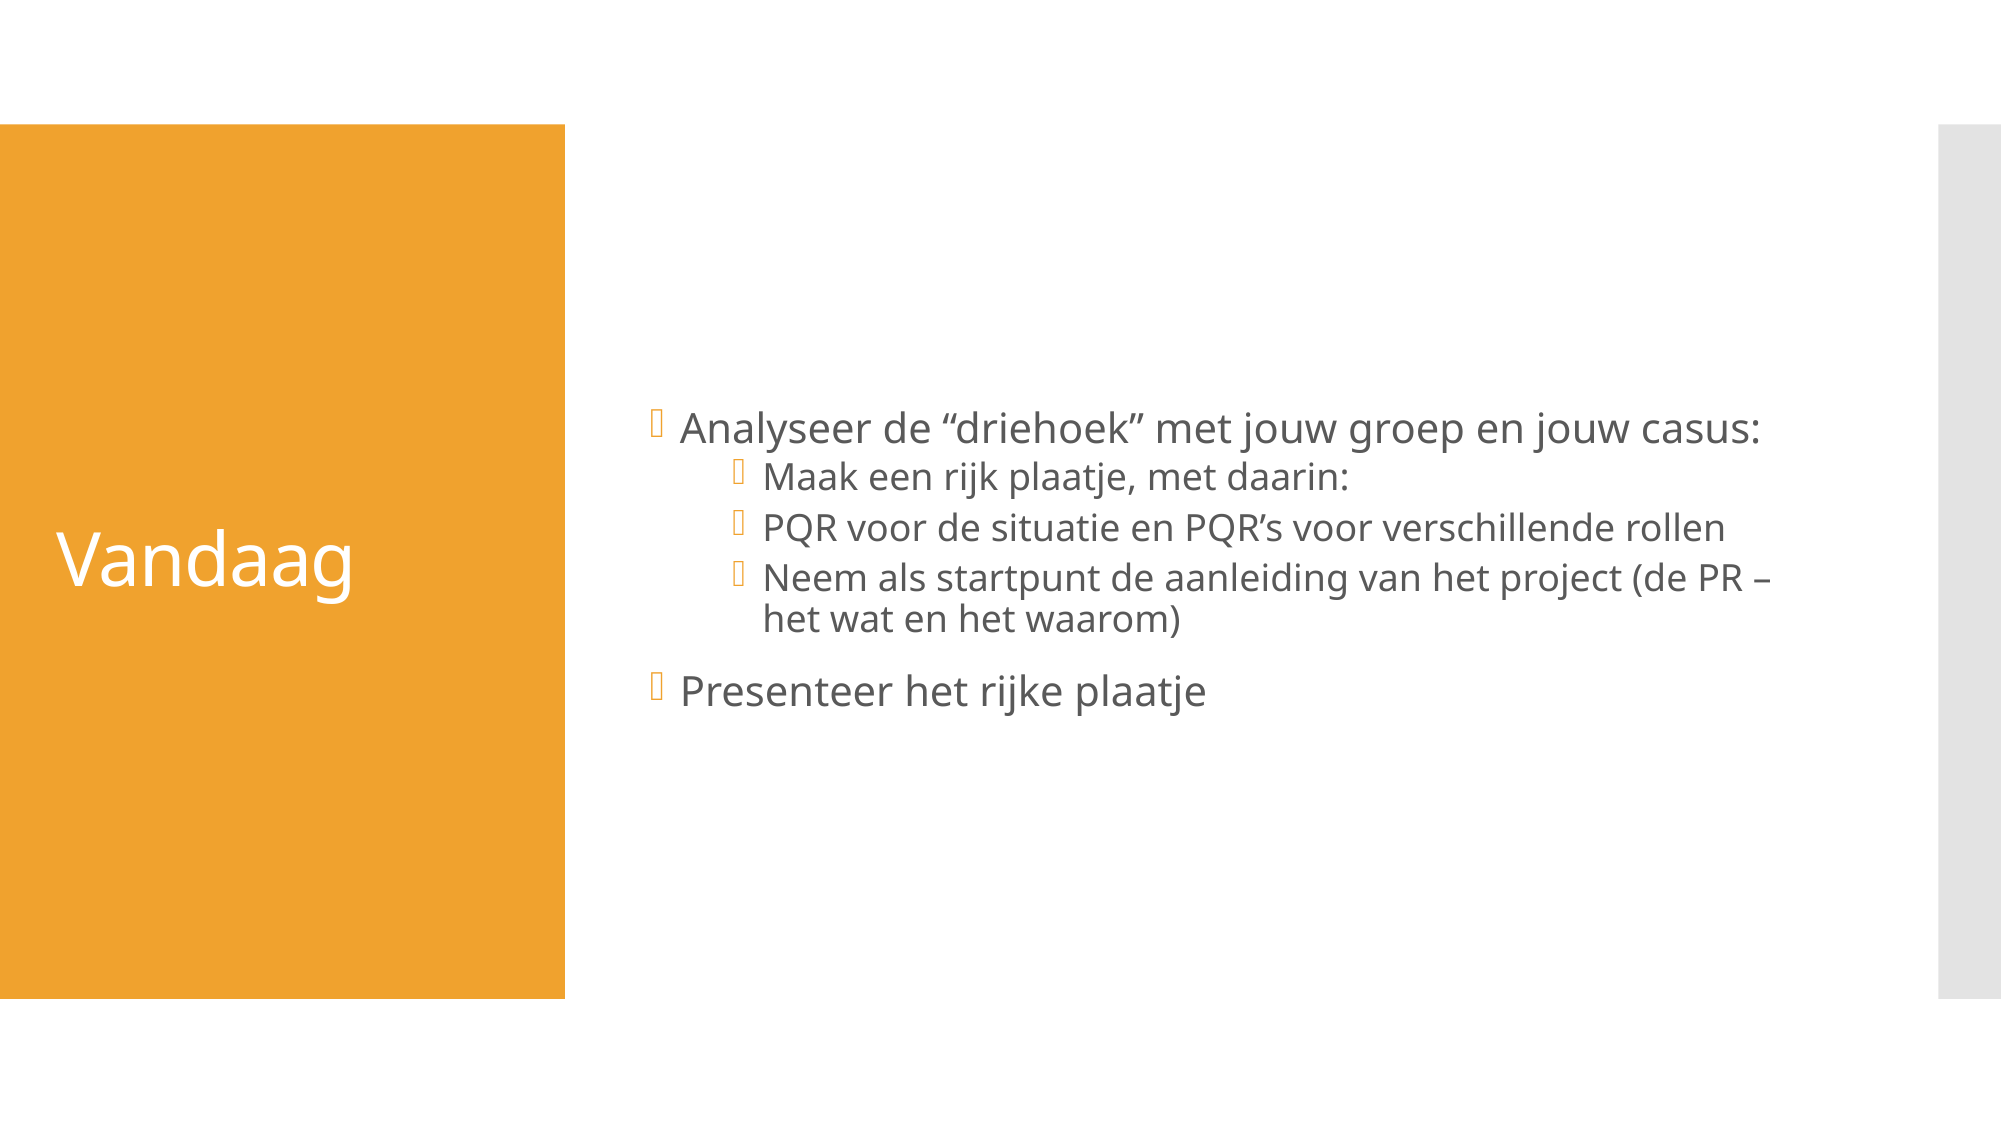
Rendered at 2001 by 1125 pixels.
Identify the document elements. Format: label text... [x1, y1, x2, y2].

list Analyseer de “driehoek” met jouw groep en jouw casus: Maak een rijk plaatje, met daarin: PQR voor de situatie en PQR’s voor verschillende rollen Neem als startpunt de aanleiding van het project (de PR – het wat en het waarom) Presenteer het rijke plaatje [634, 141, 1835, 982]
title Vandaag [41, 184, 525, 940]
